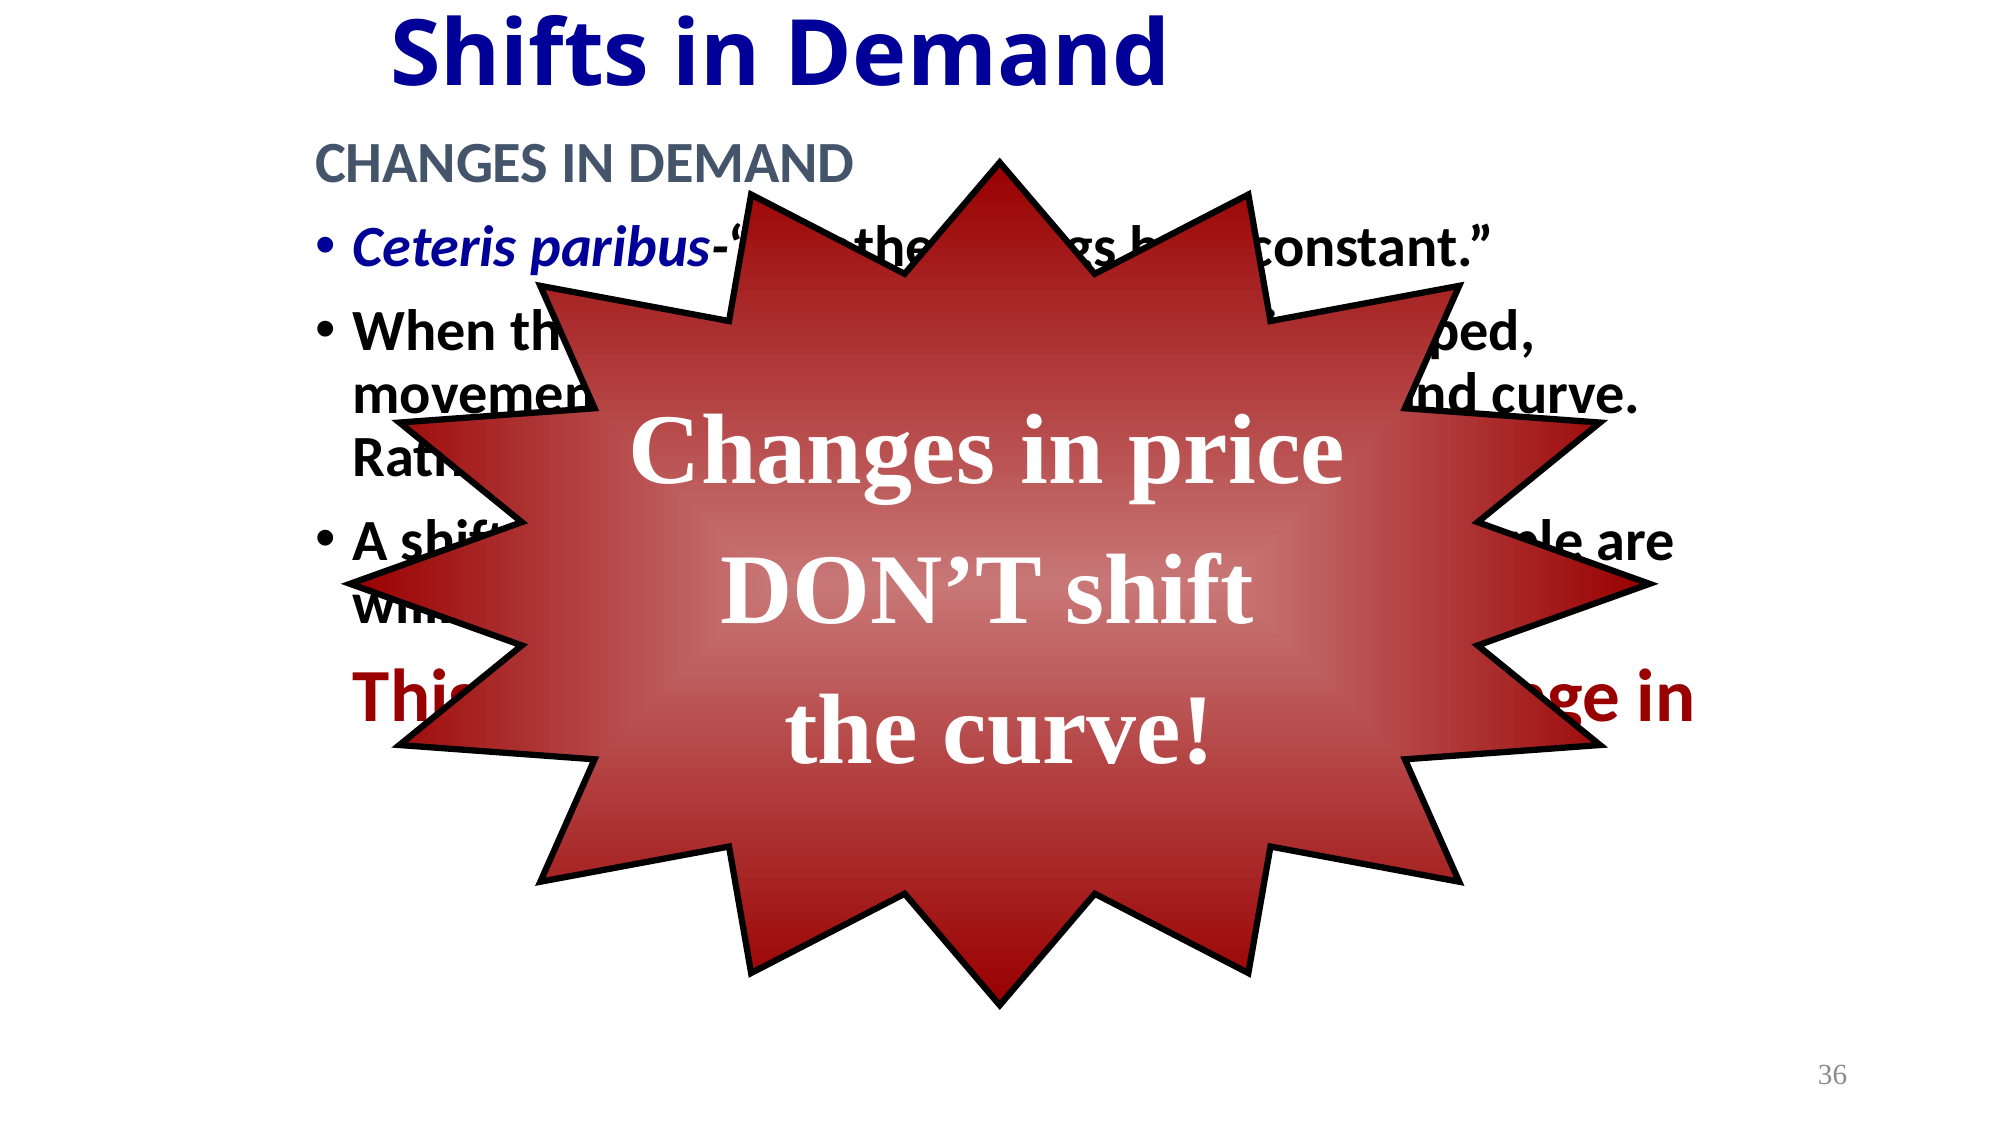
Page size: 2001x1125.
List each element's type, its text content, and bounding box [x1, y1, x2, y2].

list CHANGES IN DEMAND Ceteris paribus-“all other things held constant.” When the ceteris paribus assumption is dropped, movement no longer occurs along the demand curve. Rather, the entire demand curve shifts. A shift means that at the same prices, more people are willing and able to purchase that good. This is a change in demand, not a change in quantity demanded [300, 125, 1750, 940]
text_box Changes in price DON’T shift the curve! [350, 162, 1650, 1006]
title Shifts in Demand [375, 0, 1650, 125]
slide_number 36 [1412, 1042, 1863, 1103]
